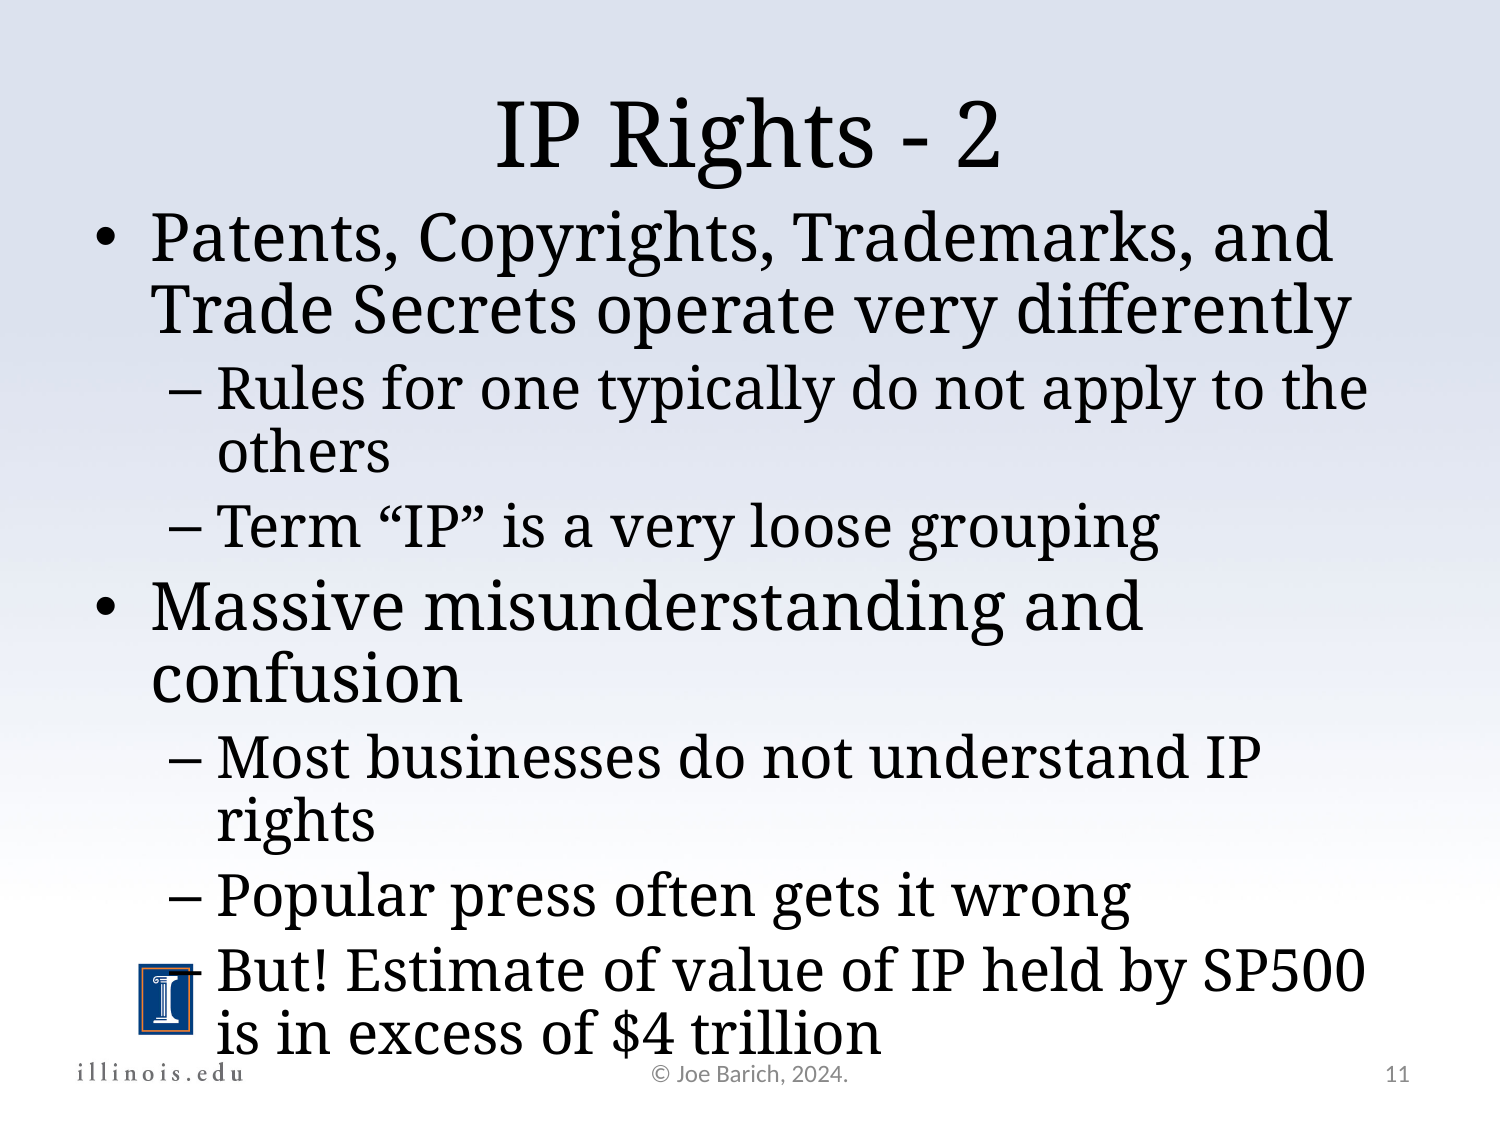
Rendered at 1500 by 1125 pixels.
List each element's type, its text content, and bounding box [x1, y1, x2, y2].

title IP Rights - 2 [74, 37, 1426, 226]
slide_number 11 [1074, 1042, 1425, 1103]
picture [0, 0, 1500, 1125]
footer © Joe Barich, 2024. [512, 1042, 988, 1103]
list Patents, Copyrights, Trademarks, and Trade Secrets operate very differently Rules for one typically do not apply to the others Term “IP” is a very loose grouping Massive misunderstanding and confusion Most businesses do not understand IP rights Popular press often gets it wrong But! Estimate of value of IP held by SP500 is in excess of $4 trillion [78, 195, 1430, 1011]
